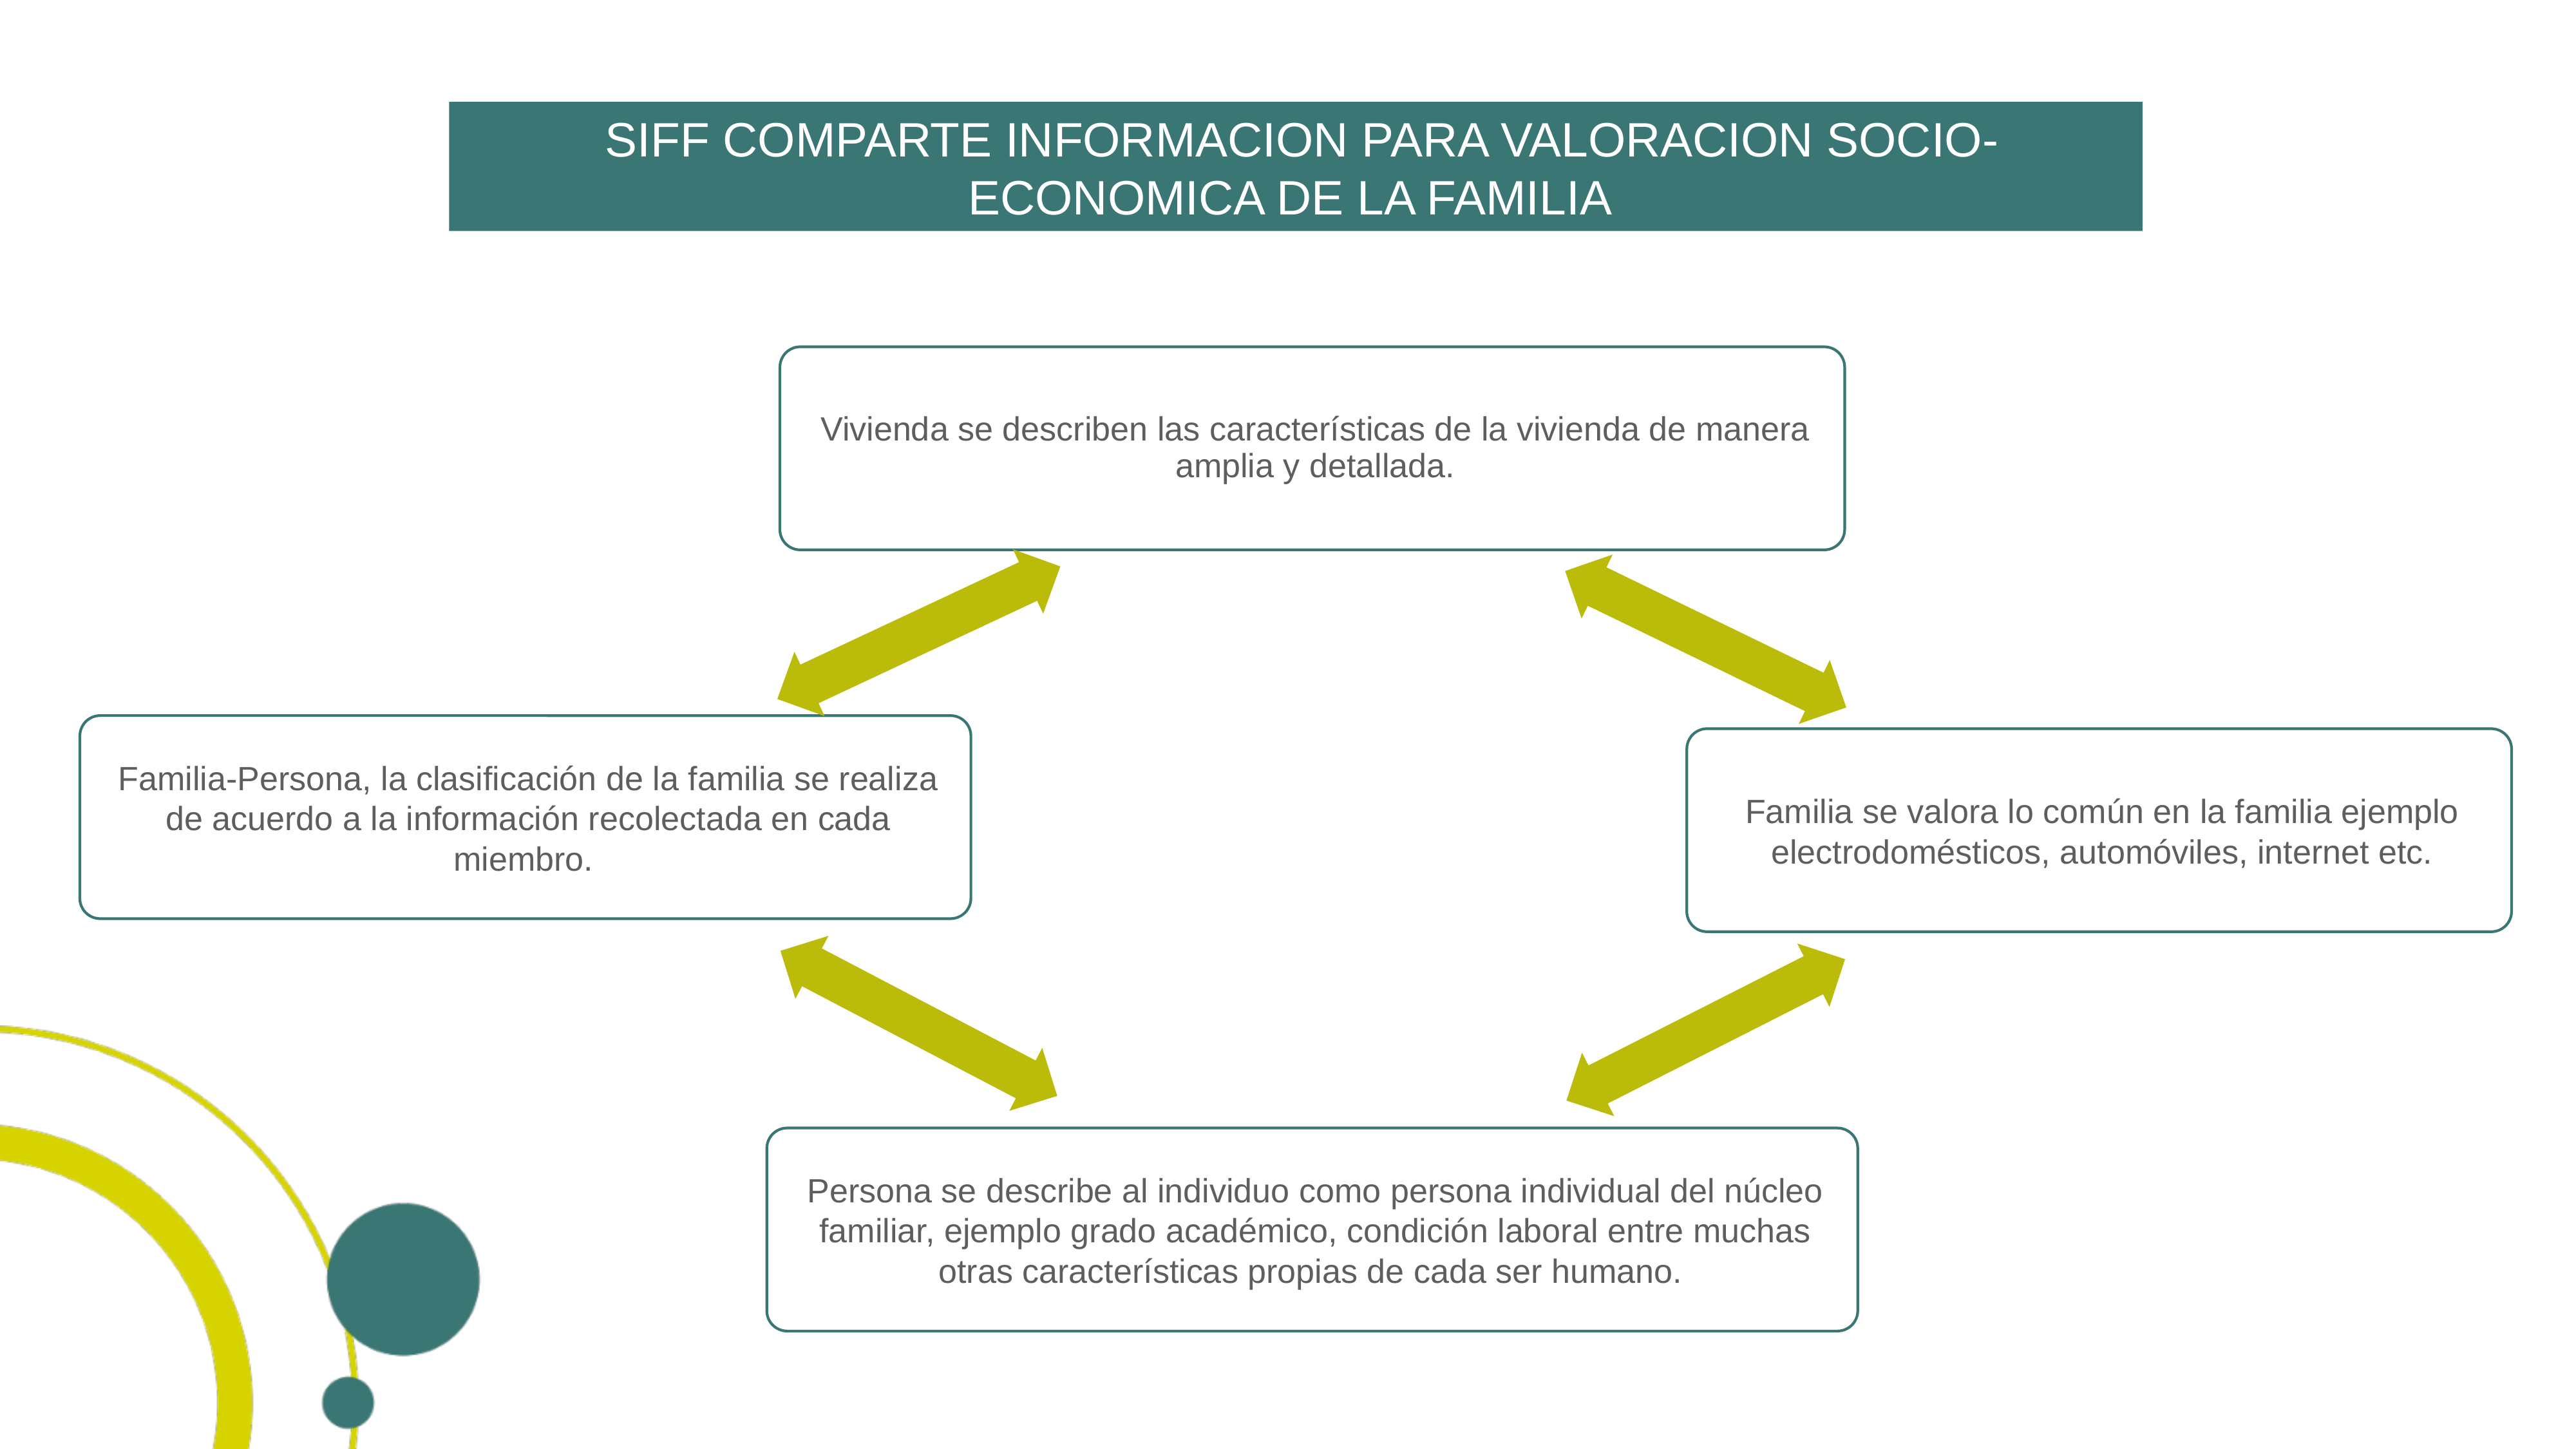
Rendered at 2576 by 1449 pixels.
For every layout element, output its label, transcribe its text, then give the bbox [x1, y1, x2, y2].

text_box SIFF COMPARTE INFORMACION PARA VALORACION SOCIO-ECONOMICA DE LA FAMILIA [449, 102, 2143, 231]
picture [27, 990, 459, 1449]
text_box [79, 346, 2512, 1332]
